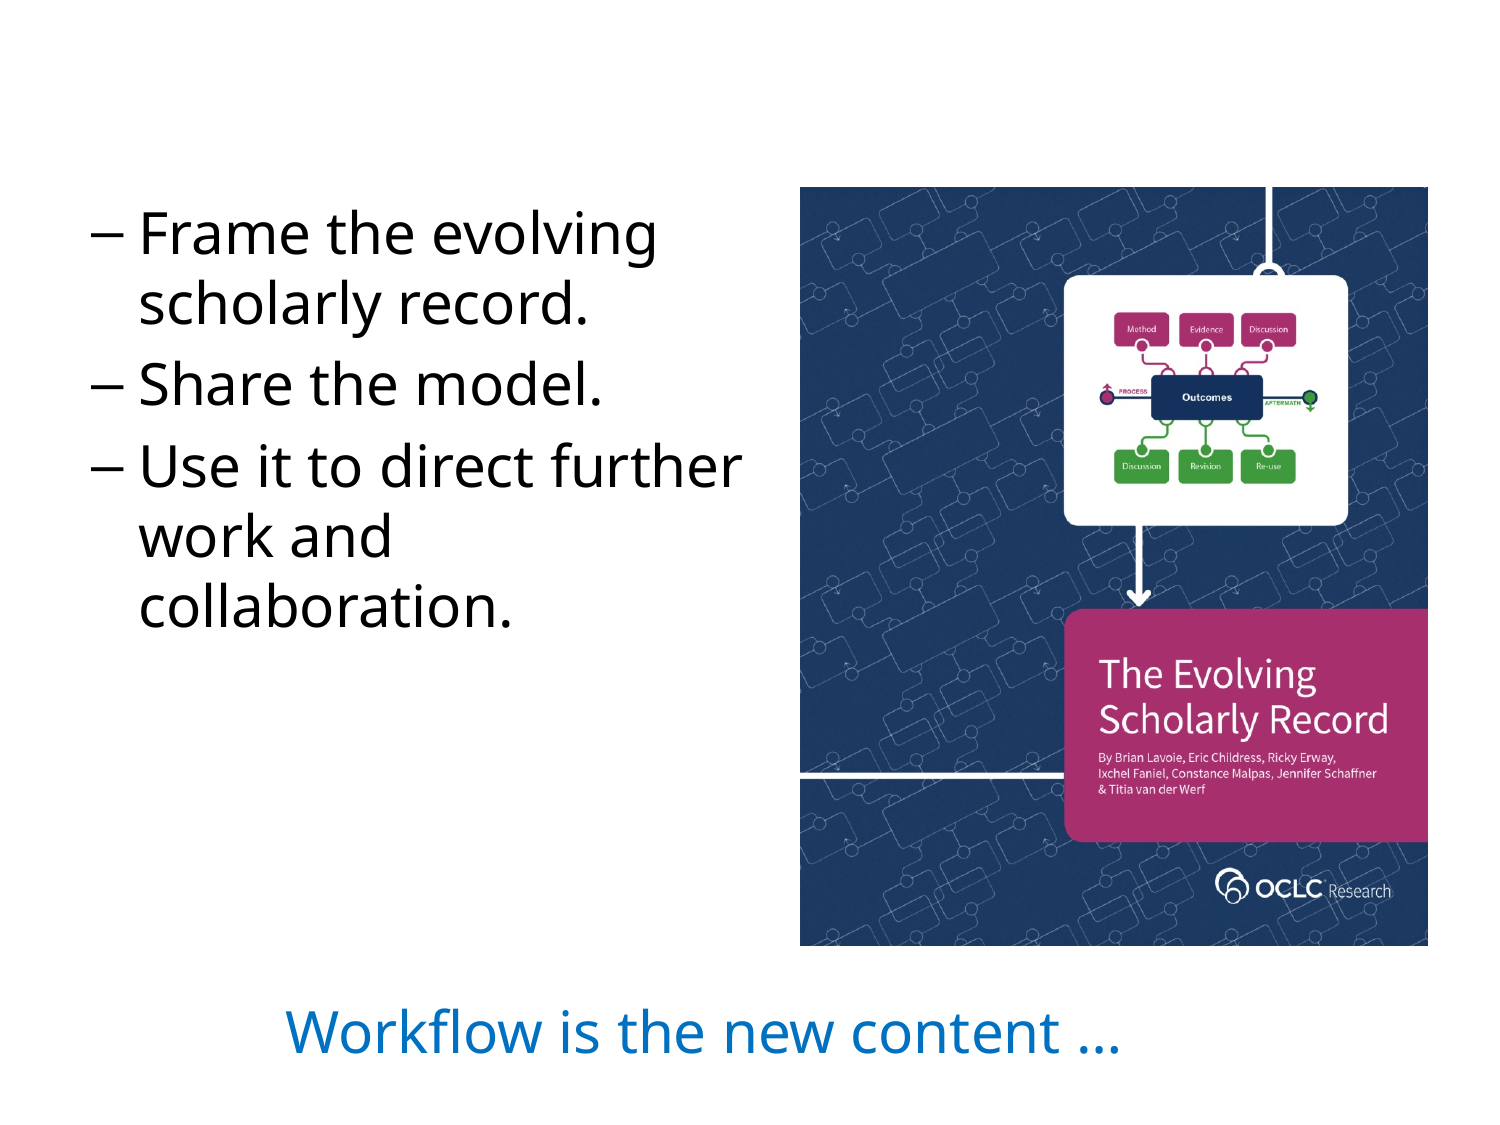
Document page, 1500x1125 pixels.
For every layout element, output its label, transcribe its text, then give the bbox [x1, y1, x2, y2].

picture [799, 187, 1429, 946]
text_box Workflow is the new content … [270, 987, 1137, 1073]
list Frame the evolving scholarly record. Share the model. Use it to direct further work and collaboration. [1, 188, 789, 764]
